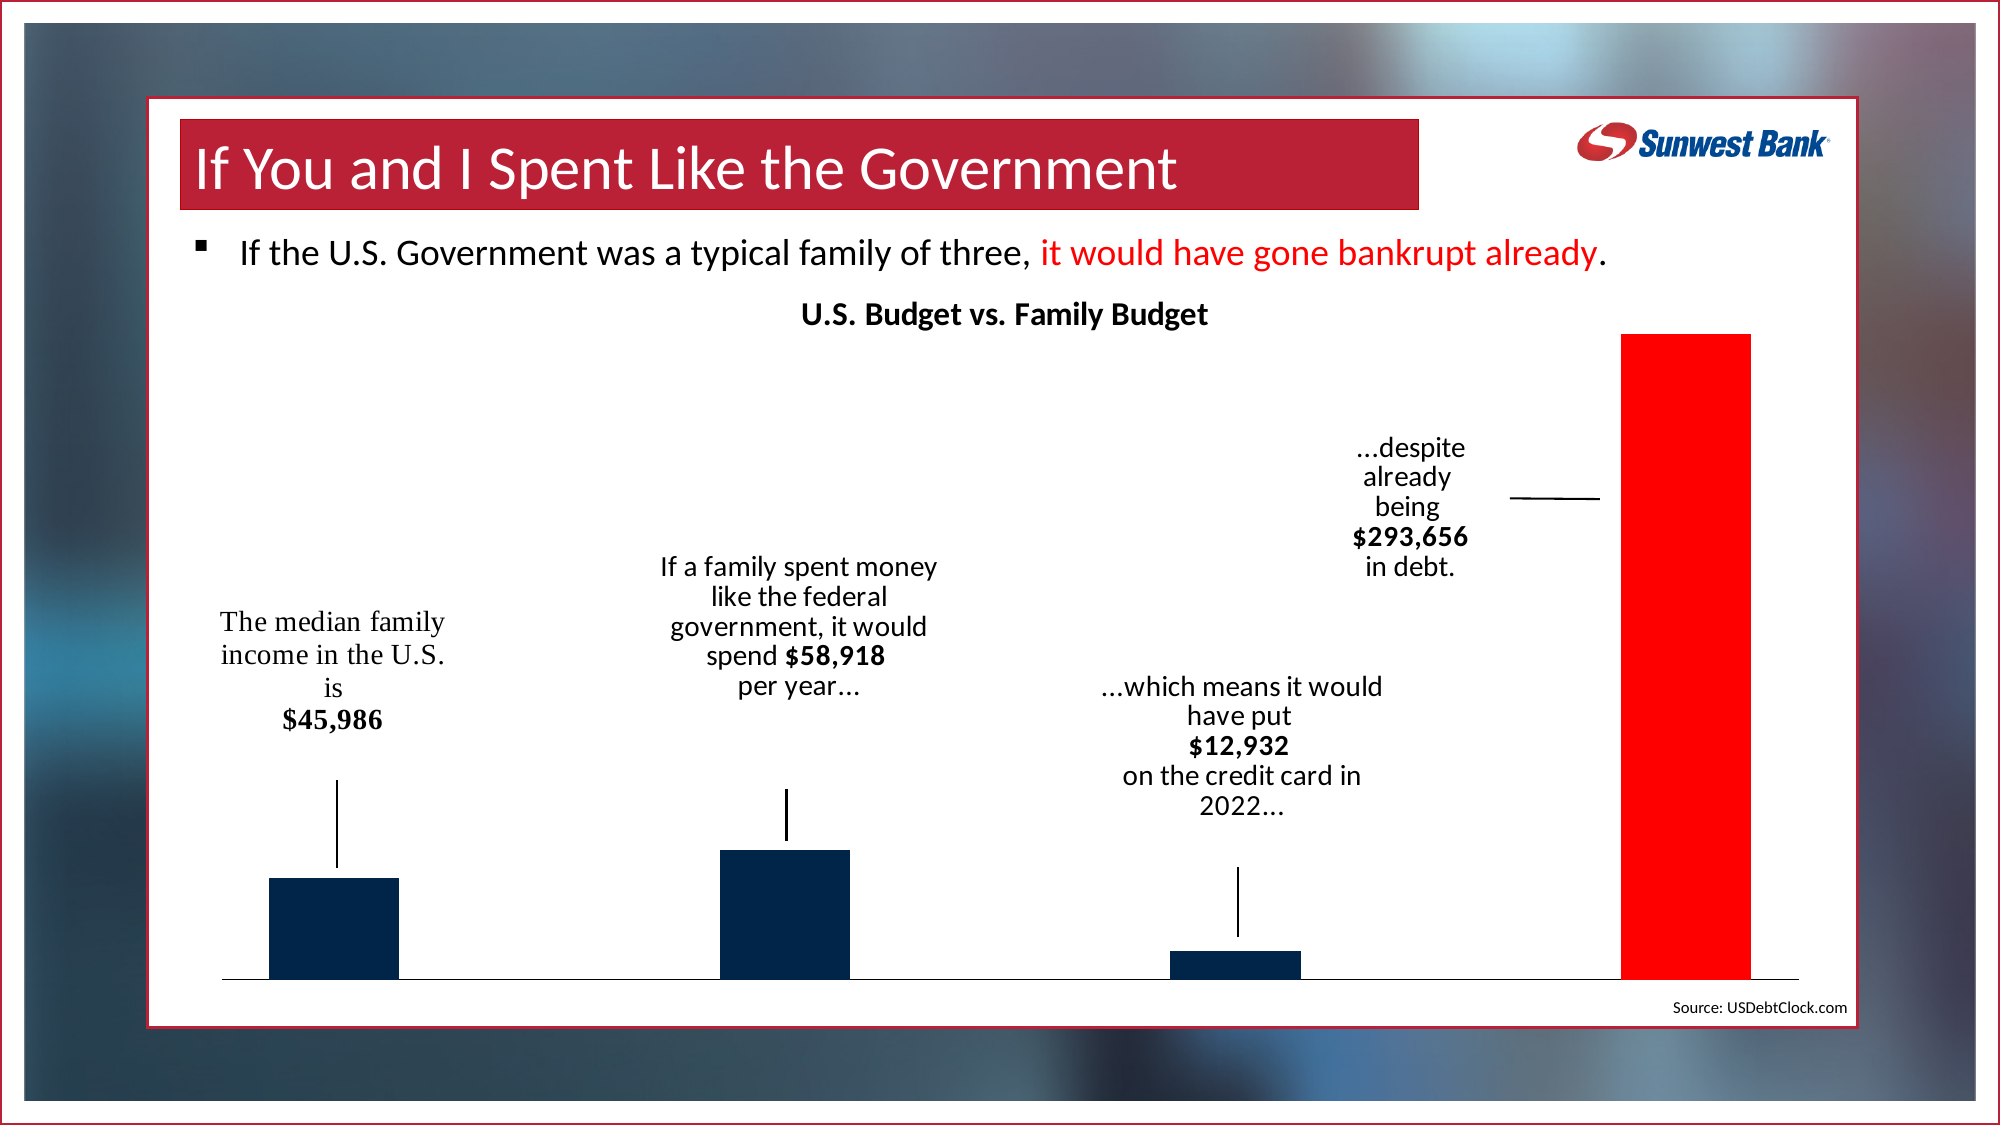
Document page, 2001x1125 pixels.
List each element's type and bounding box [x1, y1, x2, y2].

chart [170, 230, 1851, 1028]
text_box [0, 0, 2000, 1125]
picture [24, 23, 1976, 1102]
